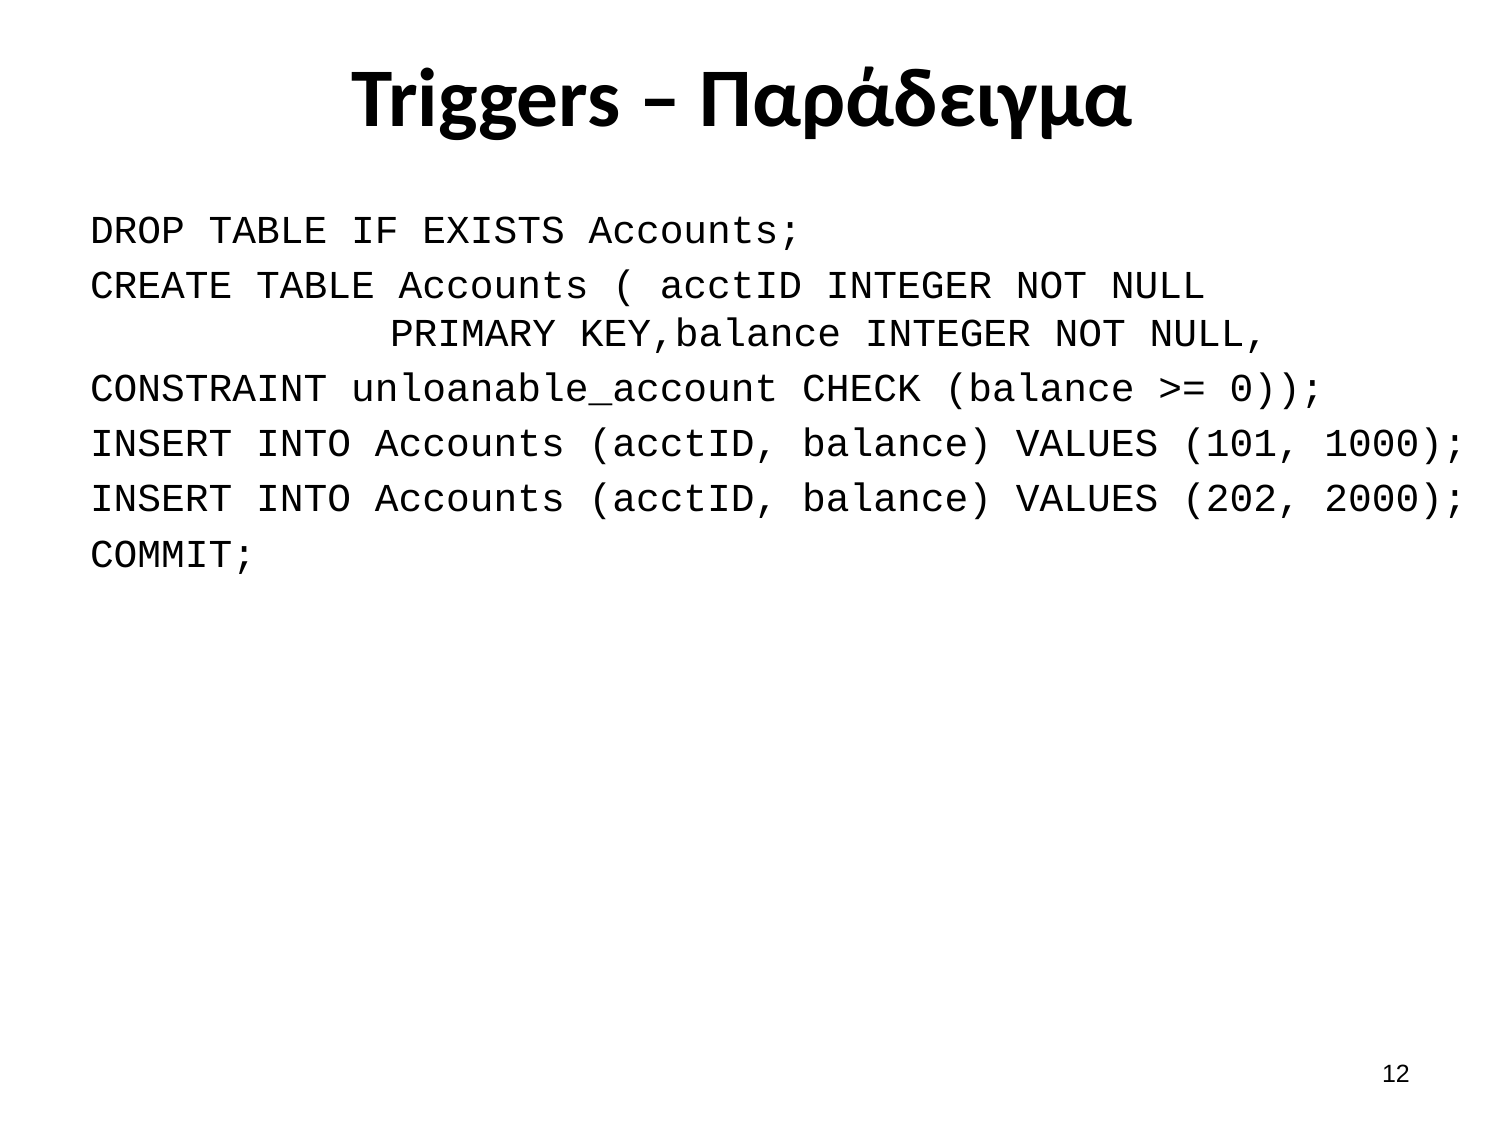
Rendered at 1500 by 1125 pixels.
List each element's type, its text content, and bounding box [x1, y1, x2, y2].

title Triggers – Παράδειγμα [76, 19, 1427, 169]
list DROP TABLE IF EXISTS Accounts; CREATE TABLE Accounts ( acctID INTEGER NOT NULL PRIMARY KEY,balance INTEGER NOT NULL, CONSTRAINT unloanable_account CHECK (balance >= 0)); INSERT INTO Accounts (acctID, balance) VALUES (101, 1000); INSERT INTO Accounts (acctID, balance) VALUES (202, 2000); COMMIT; [75, 196, 1500, 1024]
slide_number 11 [1074, 1042, 1425, 1103]
